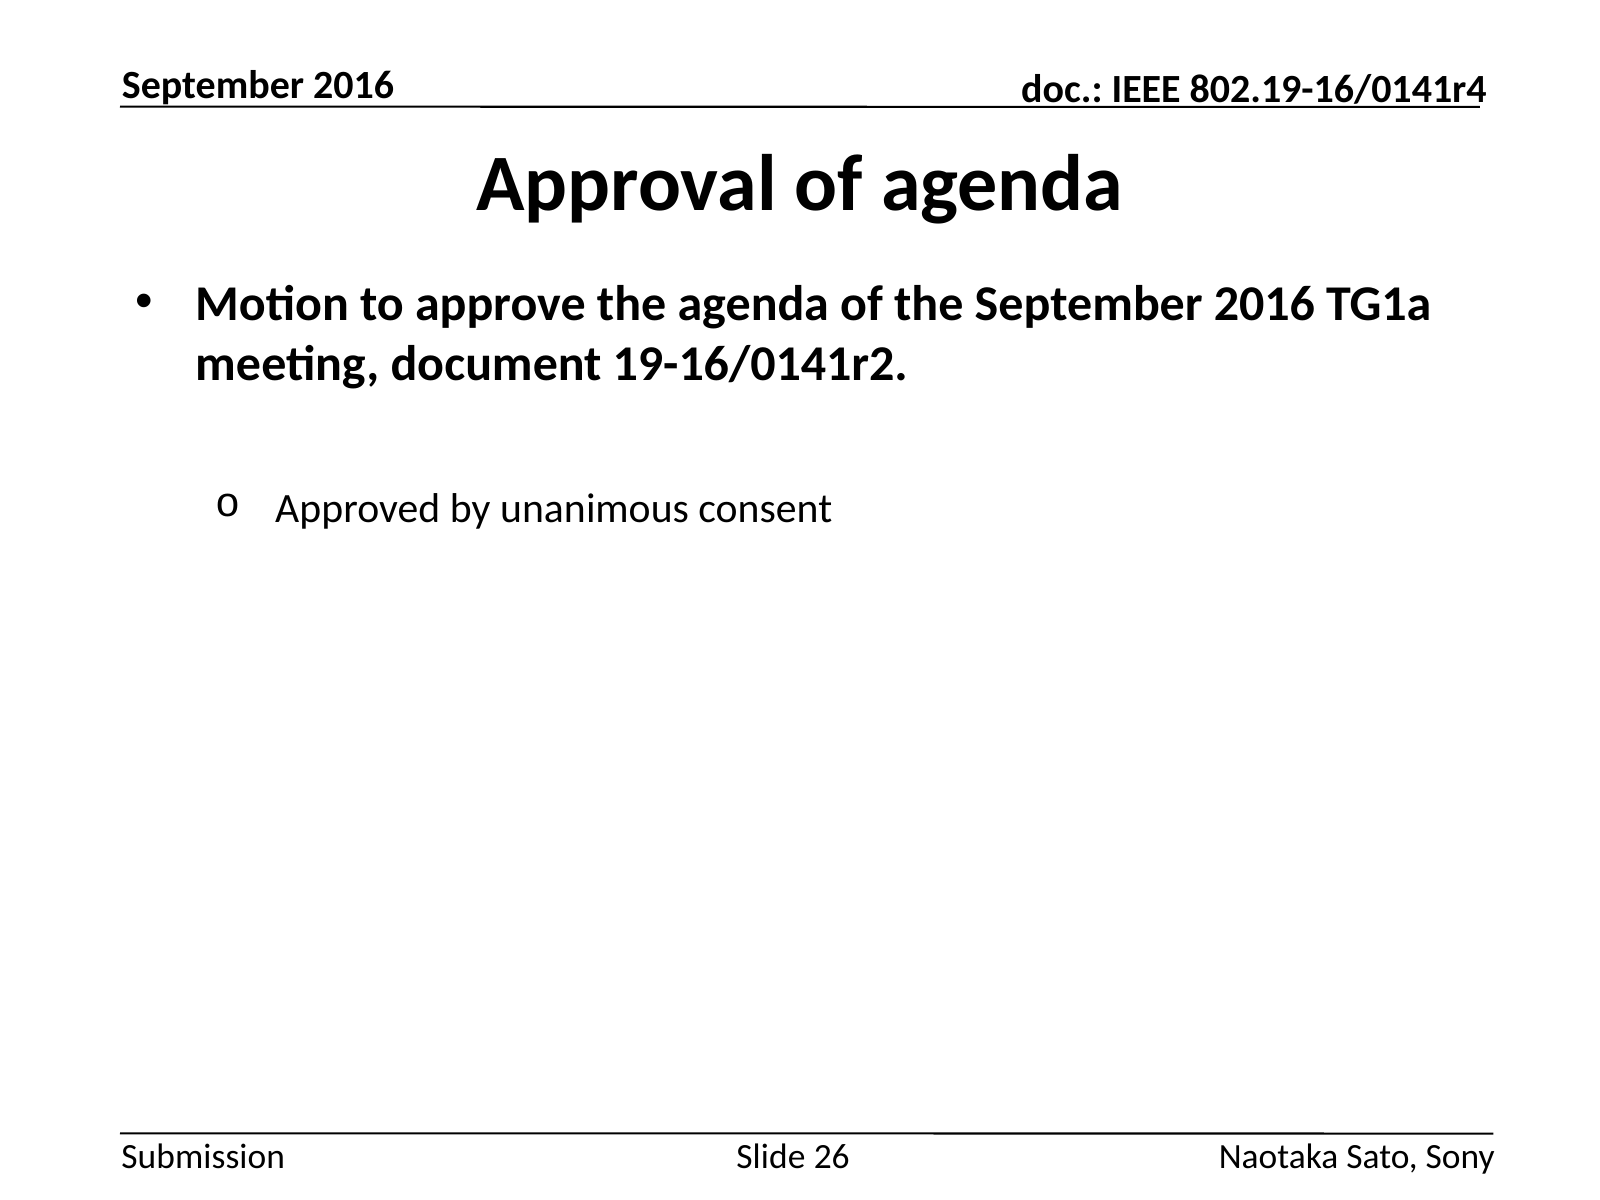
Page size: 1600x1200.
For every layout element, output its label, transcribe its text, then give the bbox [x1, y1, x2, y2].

list Motion to approve the agenda of the September 2016 TG1a meeting, document 19-16/0141r2. Approved by unanimous consent [119, 262, 1480, 1126]
footer Naotaka Sato, Sony [937, 1132, 1495, 1174]
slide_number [121, 58, 451, 107]
slide_number Slide 26 [733, 1132, 854, 1197]
title Approval of agenda [119, 119, 1480, 238]
